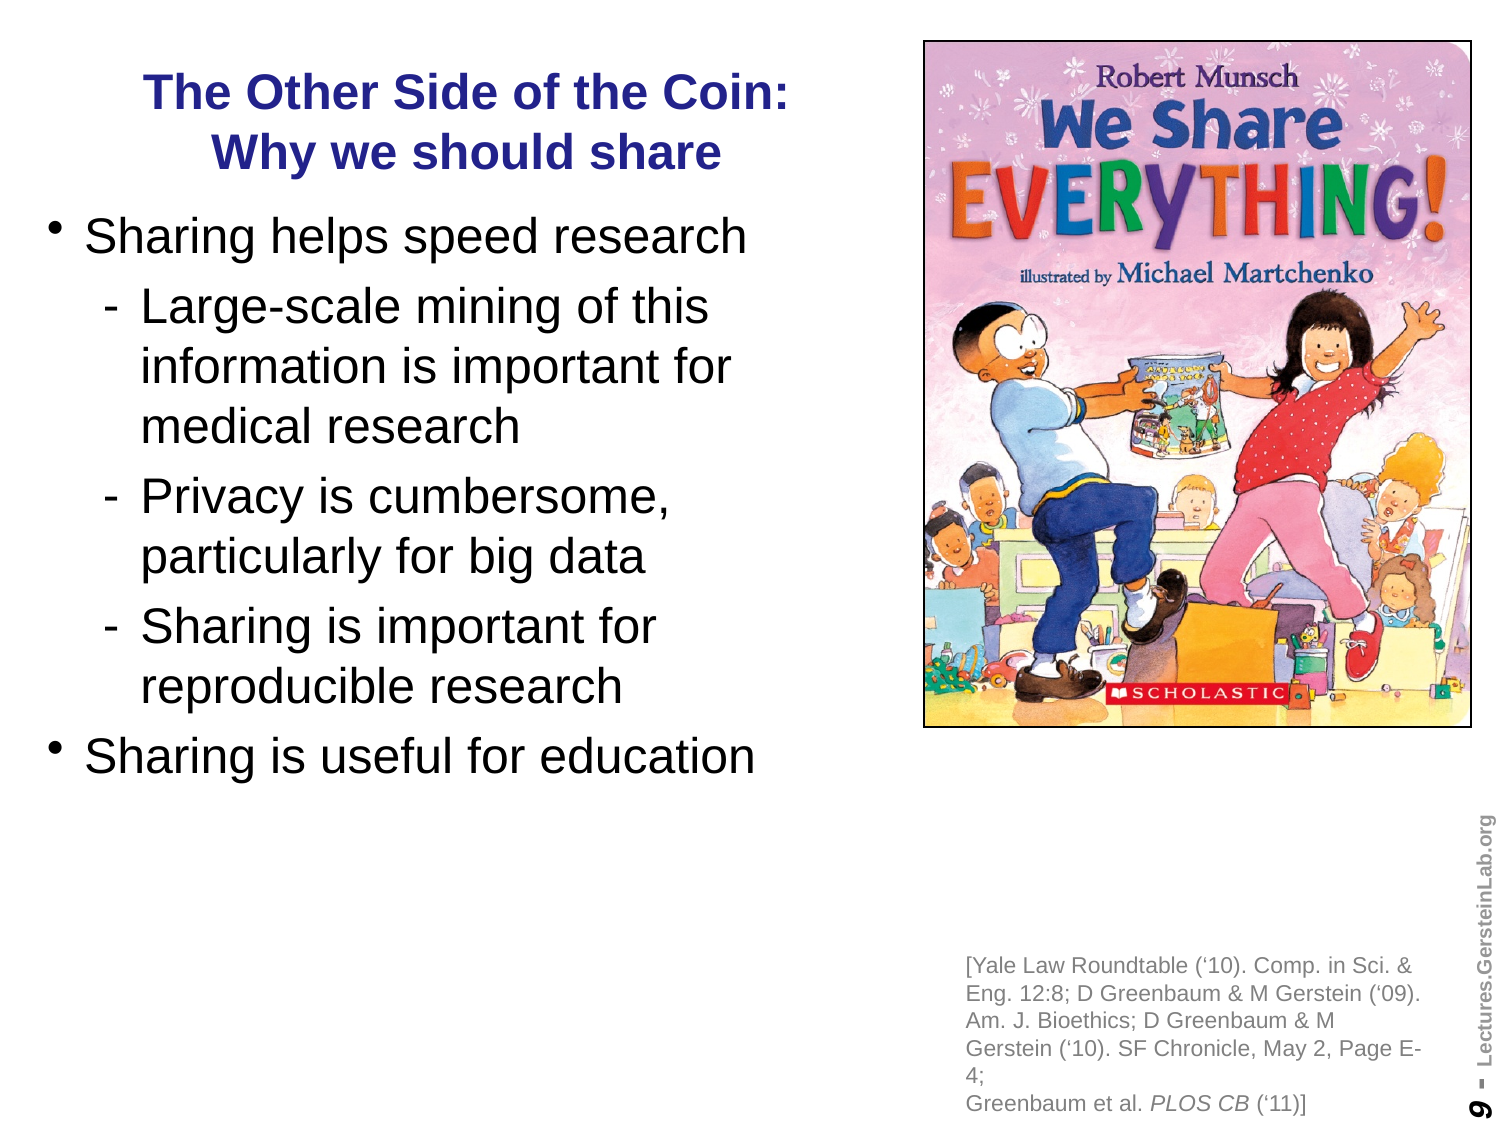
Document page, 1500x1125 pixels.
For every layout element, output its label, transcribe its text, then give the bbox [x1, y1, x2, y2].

picture [924, 40, 1471, 727]
text_box [Yale Law Roundtable (‘10). Comp. in Sci. & Eng. 12:8; D Greenbaum & M Gerstein (‘09). Am. J. Bioethics; D Greenbaum & M Gerstein (‘10). SF Chronicle, May 2, Page E-4; Greenbaum et al. PLOS CB (‘11)] [950, 943, 1443, 1124]
list Sharing helps speed research Large-scale mining of this information is important for medical research Privacy is cumbersome, particularly for big data Sharing is important for reproducible research Sharing is useful for education [31, 196, 906, 980]
title The Other Side of the Coin: Why we should share [91, 25, 843, 196]
